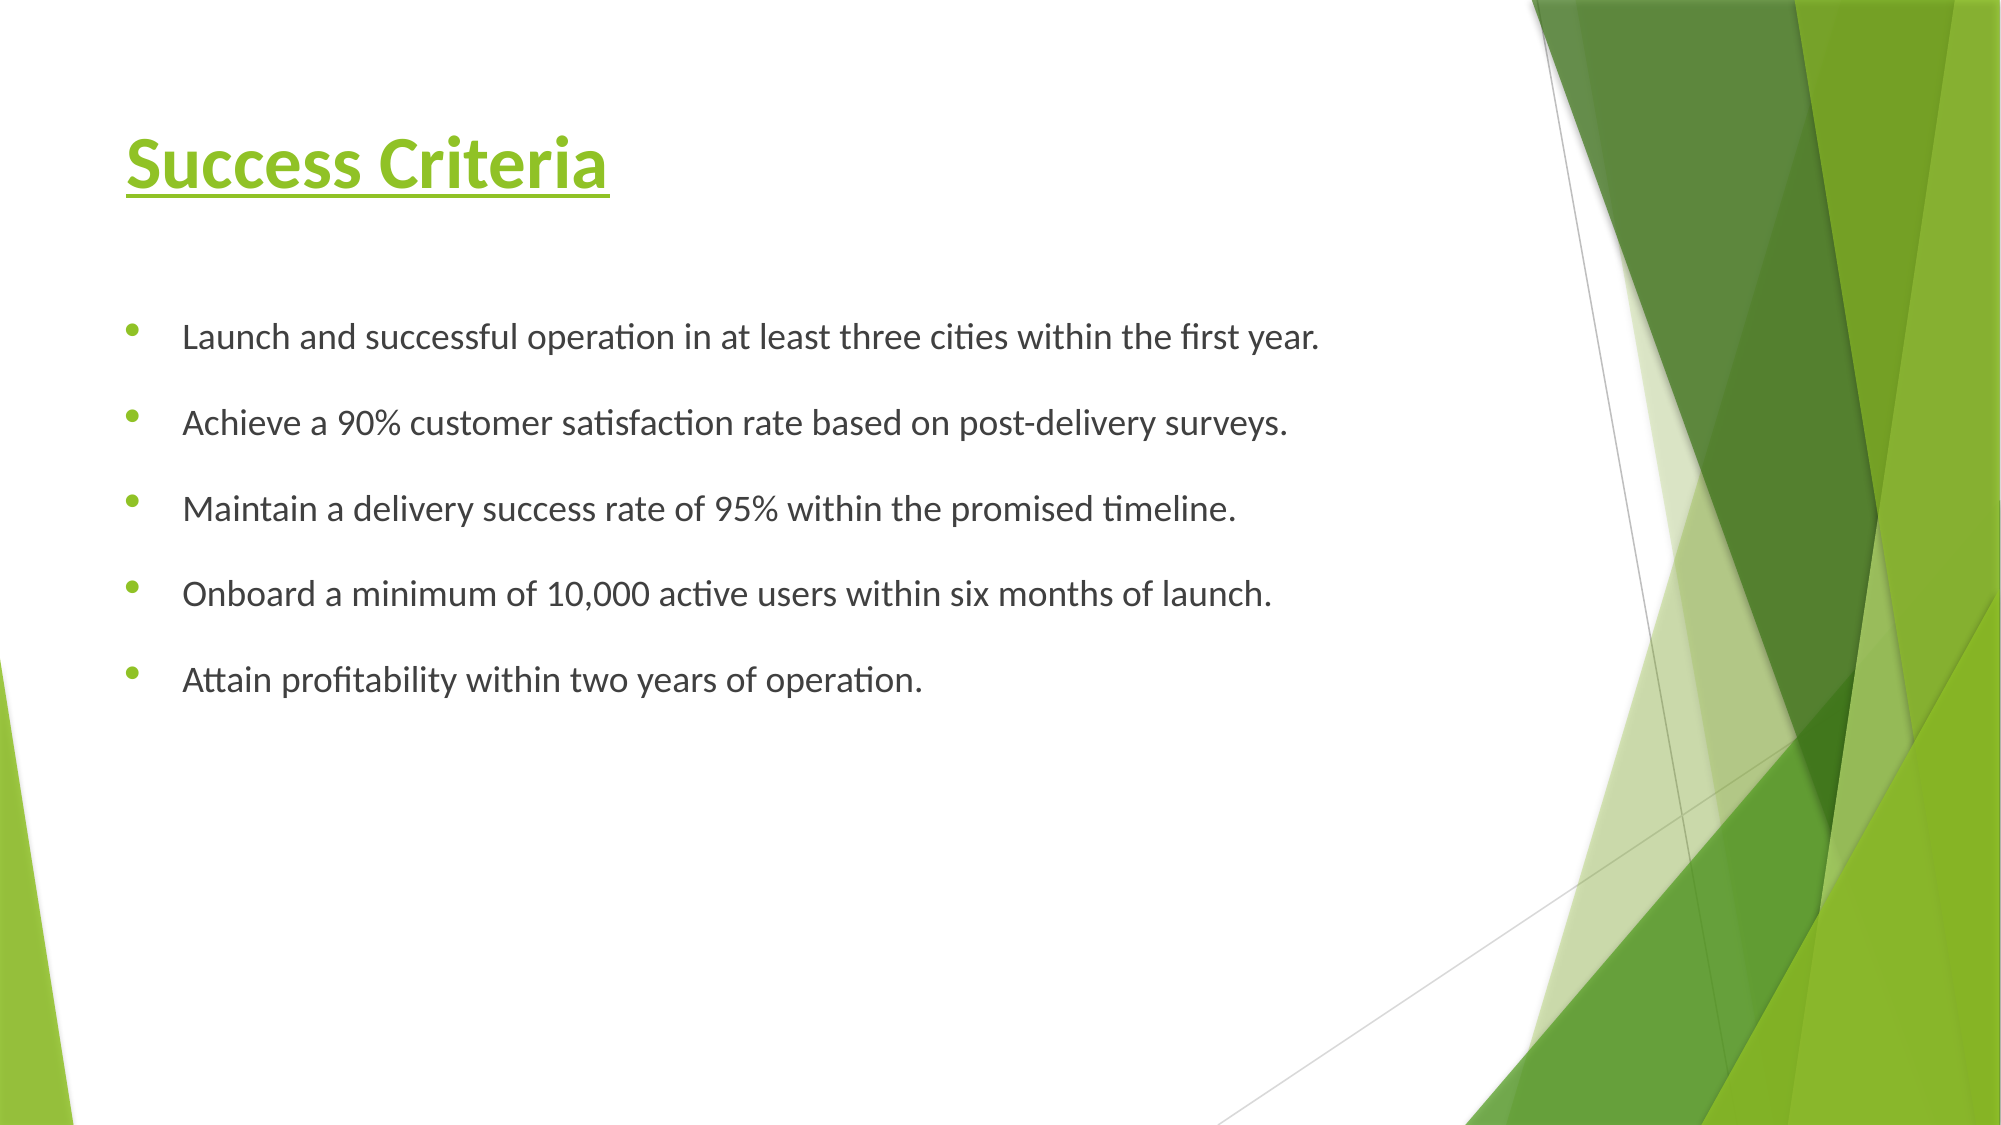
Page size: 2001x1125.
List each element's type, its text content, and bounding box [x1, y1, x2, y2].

list Launch and successful operation in at least three cities within the first year. Achieve a 90% customer satisfaction rate based on post-delivery surveys. Maintain a delivery success rate of 95% within the promised timeline. Onboard a minimum of 10,000 active users within six months of launch. Attain profitability within two years of operation. [111, 301, 1522, 991]
title Success Criteria [111, 99, 1522, 301]
